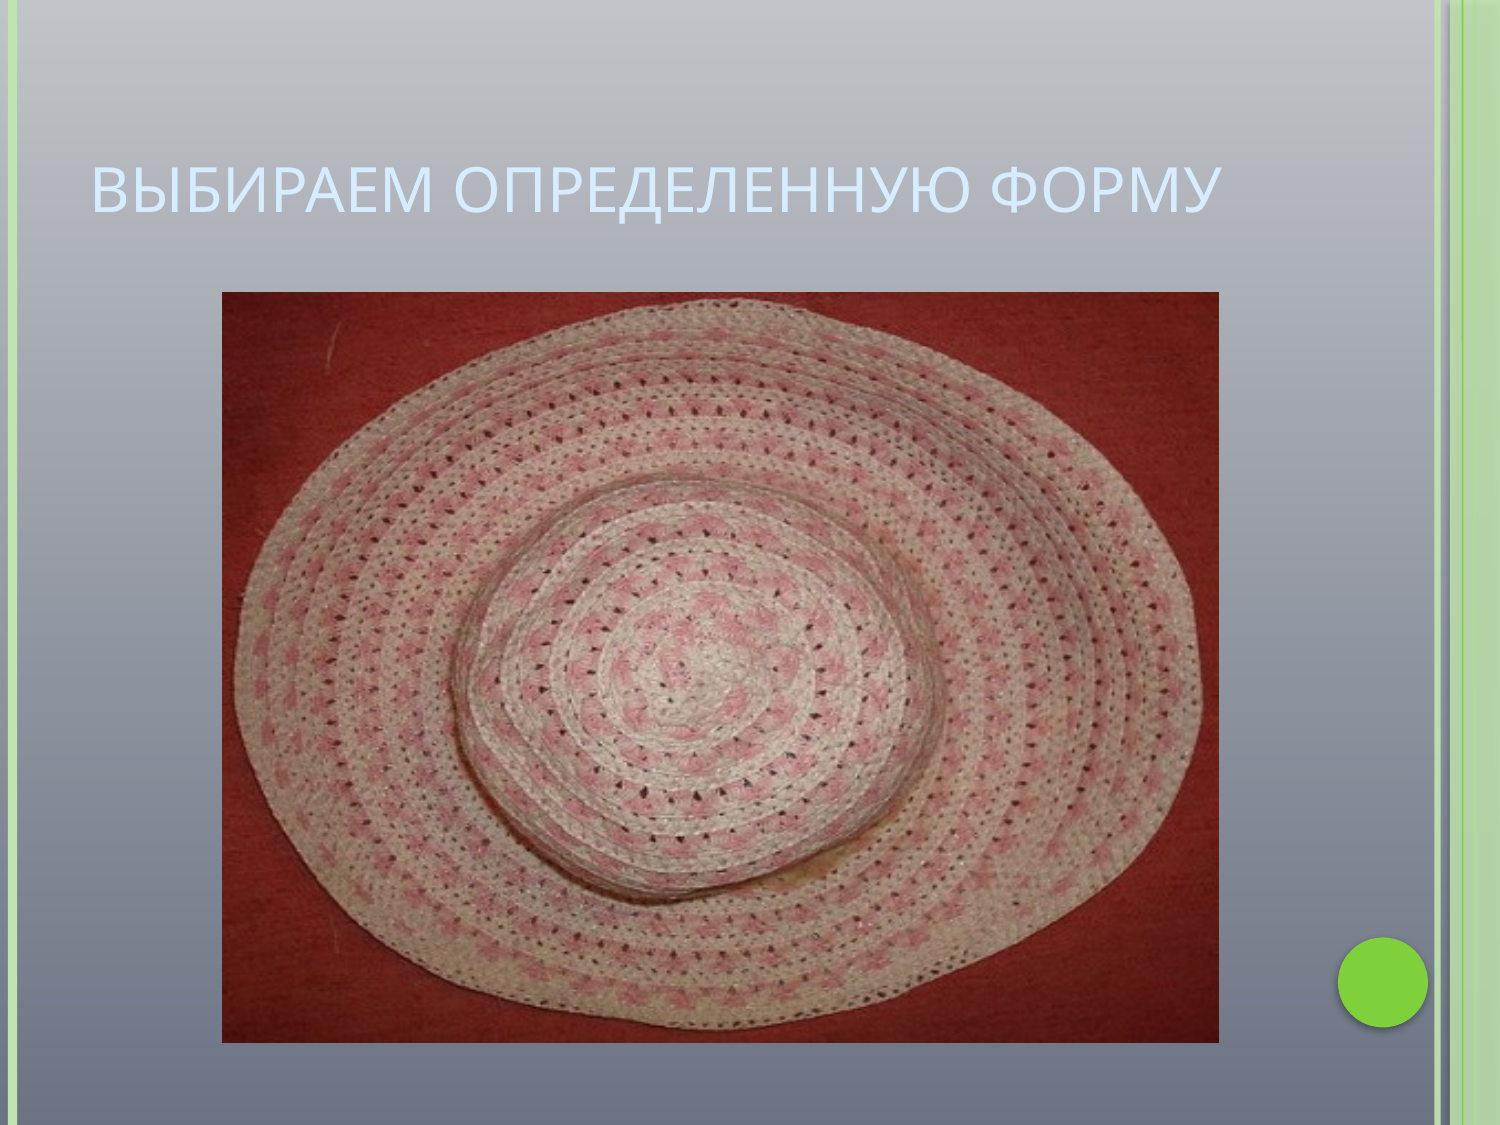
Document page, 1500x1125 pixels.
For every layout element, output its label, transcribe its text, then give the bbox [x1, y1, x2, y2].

picture [222, 292, 1220, 1044]
title Выбираем определенную форму [75, 45, 1300, 233]
